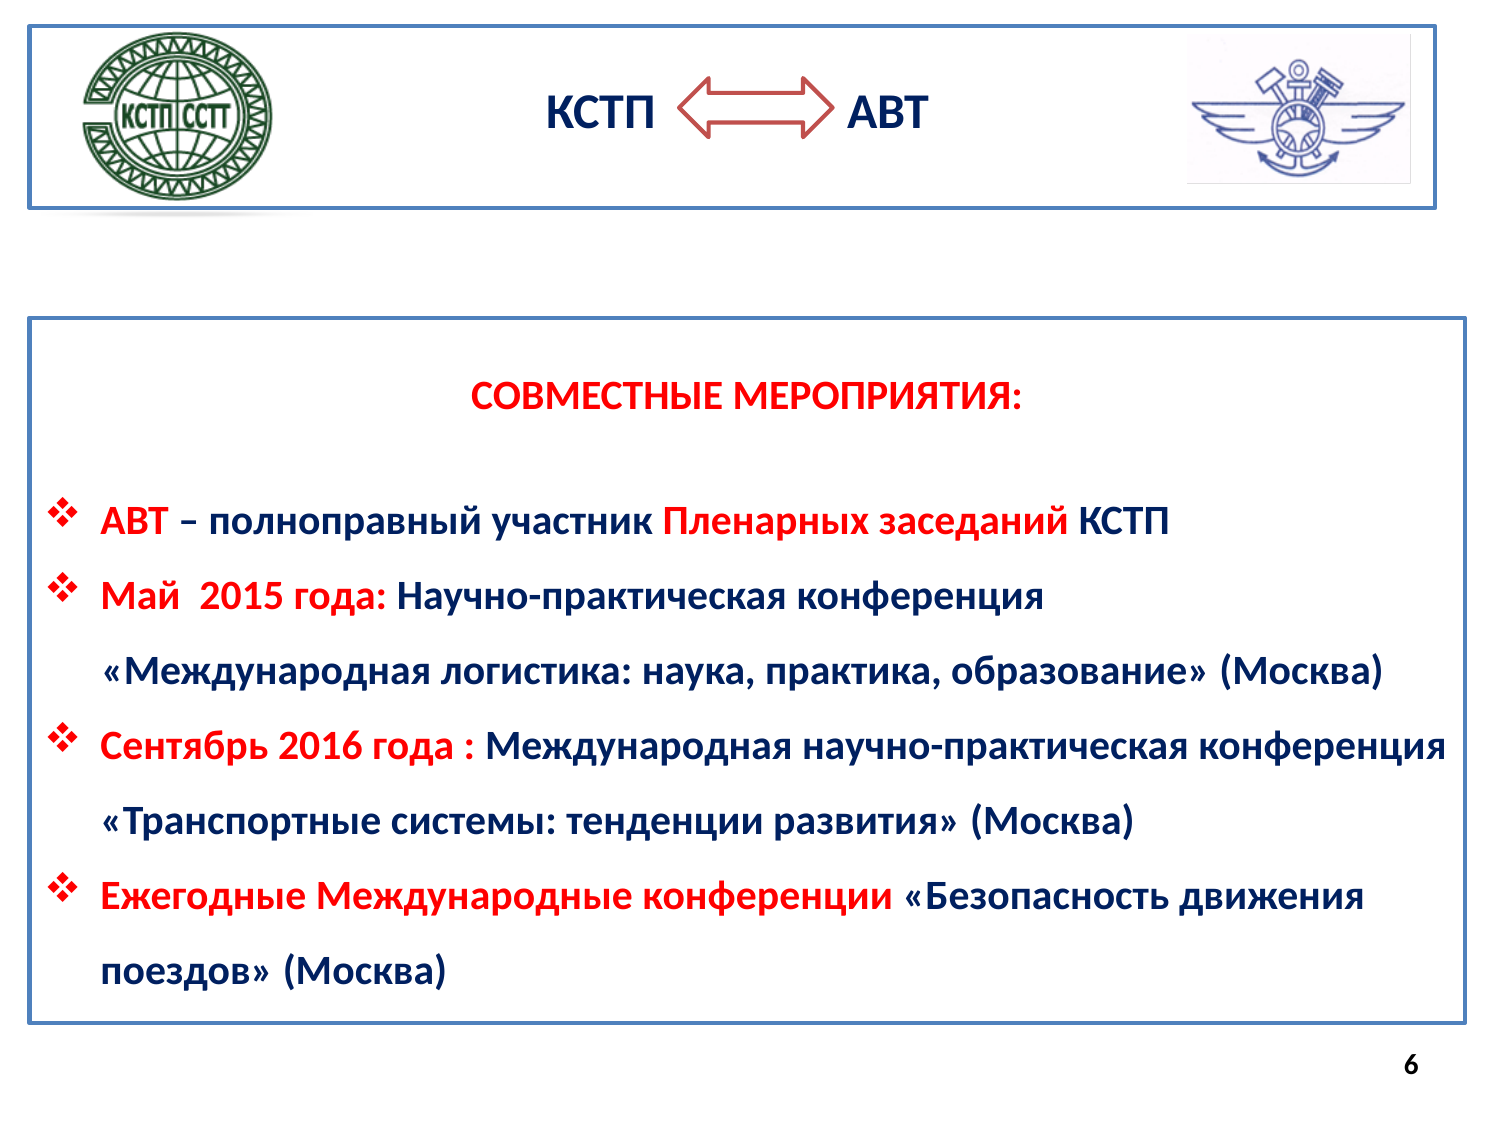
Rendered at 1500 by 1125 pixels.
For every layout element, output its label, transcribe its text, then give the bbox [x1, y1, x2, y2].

picture [1186, 33, 1412, 185]
text_box [676, 76, 835, 140]
text_box КСТП АВТ [27, 76, 35, 210]
picture [41, 30, 314, 221]
text_box СОВМЕСТНЫЕ МЕРОПРИЯТИЯ: АВТ – полноправный участник Пленарных заседаний КСТП Май 2015 года: Научно-практическая конференция «Международная логистика: наука, практика, образование» (Москва) Сентябрь 2016 года : Международная научно-практическая конференция «Транспортные системы: тенденции развития» (Москва) Ежегодные Международные конференции «Безопасность движения поездов» (Москва) [27, 316, 1467, 1025]
text_box КСТП АВТ [130, 24, 1437, 210]
text_box [0, 16, 126, 67]
